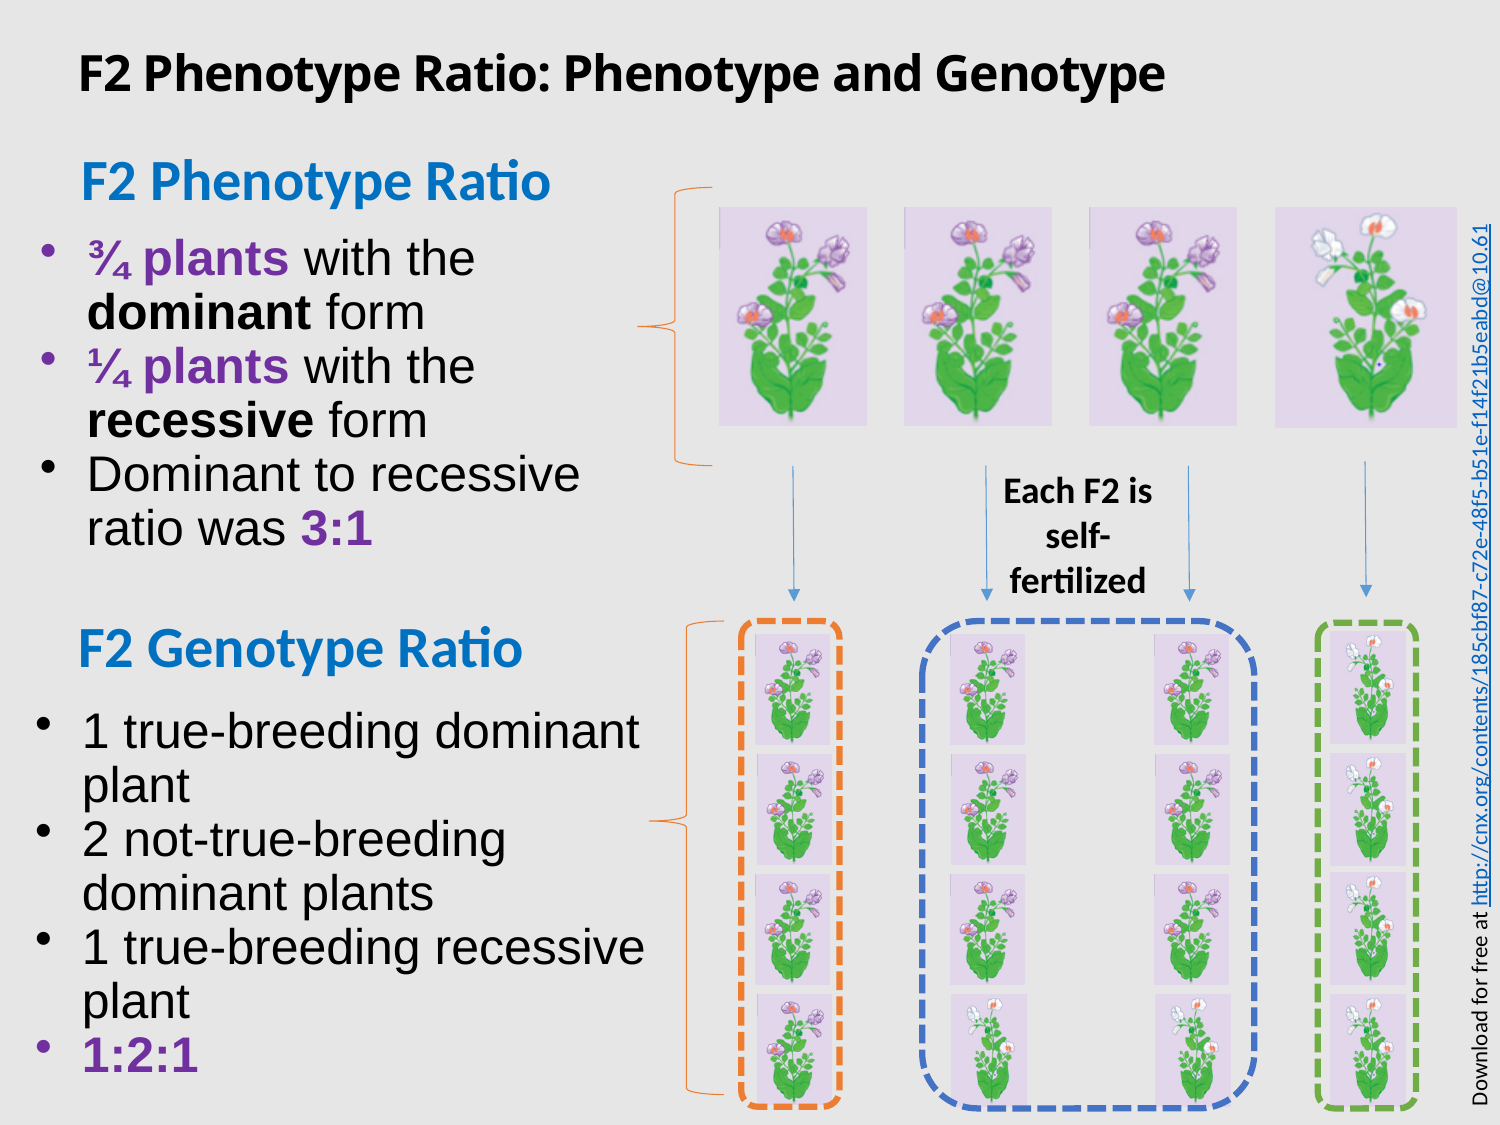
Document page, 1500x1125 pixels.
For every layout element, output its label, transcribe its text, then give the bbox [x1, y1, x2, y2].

slide_number 17 [1231, 1042, 1320, 1103]
picture [1155, 994, 1231, 1107]
picture [757, 994, 832, 1105]
picture [904, 207, 1052, 426]
picture [1330, 872, 1407, 986]
picture [1089, 207, 1237, 426]
picture [1154, 634, 1229, 745]
picture [951, 754, 1026, 865]
text_box Each F2 is self-fertilized [985, 458, 1171, 609]
text_box F2 Genotype Ratio [63, 601, 539, 687]
picture [756, 754, 832, 865]
picture [1330, 753, 1407, 866]
text_box [637, 186, 713, 467]
picture [755, 874, 830, 986]
text_box [740, 620, 841, 1108]
text_box Download for free at http://cnx.org/contents/185cbf87-c72e-48f5-b51e-f14f21b5eabd@10.61 [1457, 208, 1500, 1121]
picture [1154, 874, 1229, 986]
text_box F2 Phenotype Ratio: Phenotype and Genotype [62, 23, 1413, 109]
picture [719, 207, 867, 426]
picture [1155, 754, 1230, 865]
text_box F2 Phenotype Ratio [66, 134, 568, 220]
picture [1274, 207, 1457, 428]
text_box ¾ plants with the dominant form ¼ plants with the recessive form Dominant to recessive ratio was 3:1 [24, 224, 663, 564]
picture [951, 994, 1027, 1107]
text_box 1 true-breeding dominant plant 2 not-true-breeding dominant plants 1 true-breeding recessive plant 1:2:1 [20, 697, 687, 1091]
picture [755, 634, 830, 745]
picture [949, 874, 1024, 986]
text_box [921, 620, 1256, 1110]
text_box [1316, 621, 1417, 1110]
picture [1330, 631, 1407, 744]
picture [949, 634, 1024, 745]
text_box [648, 620, 724, 1096]
picture [1330, 994, 1407, 1107]
